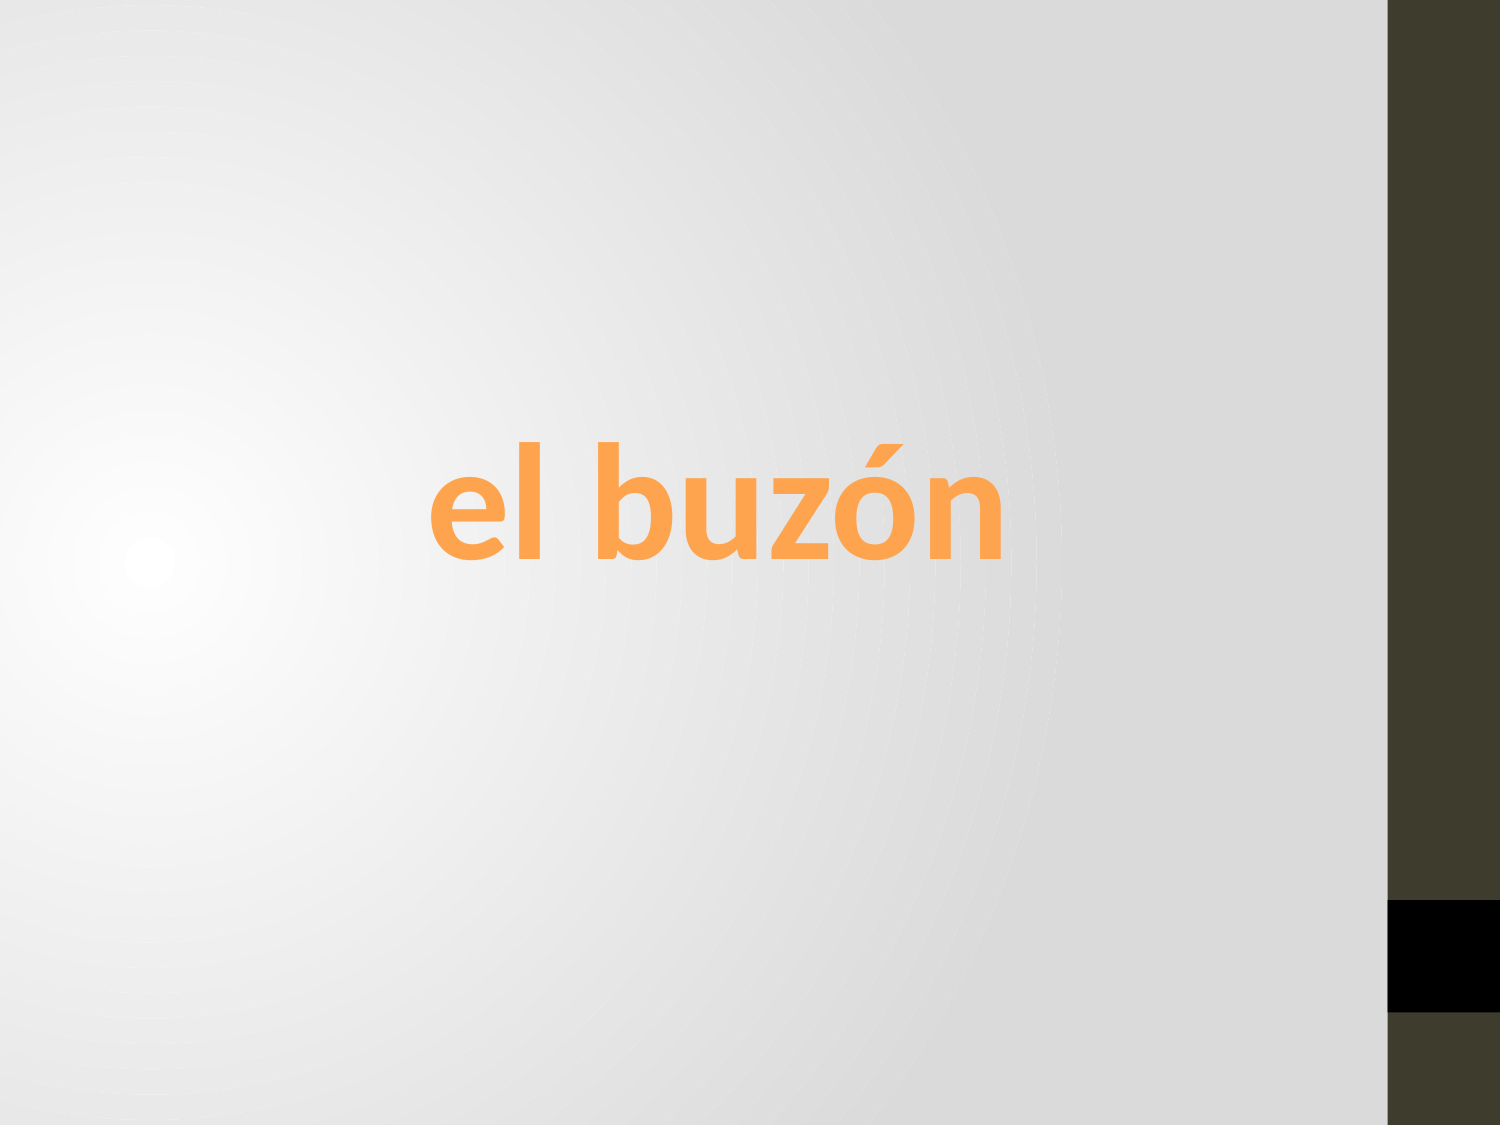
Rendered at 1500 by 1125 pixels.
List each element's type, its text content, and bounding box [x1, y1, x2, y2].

text_box el buzón [410, 385, 1026, 601]
